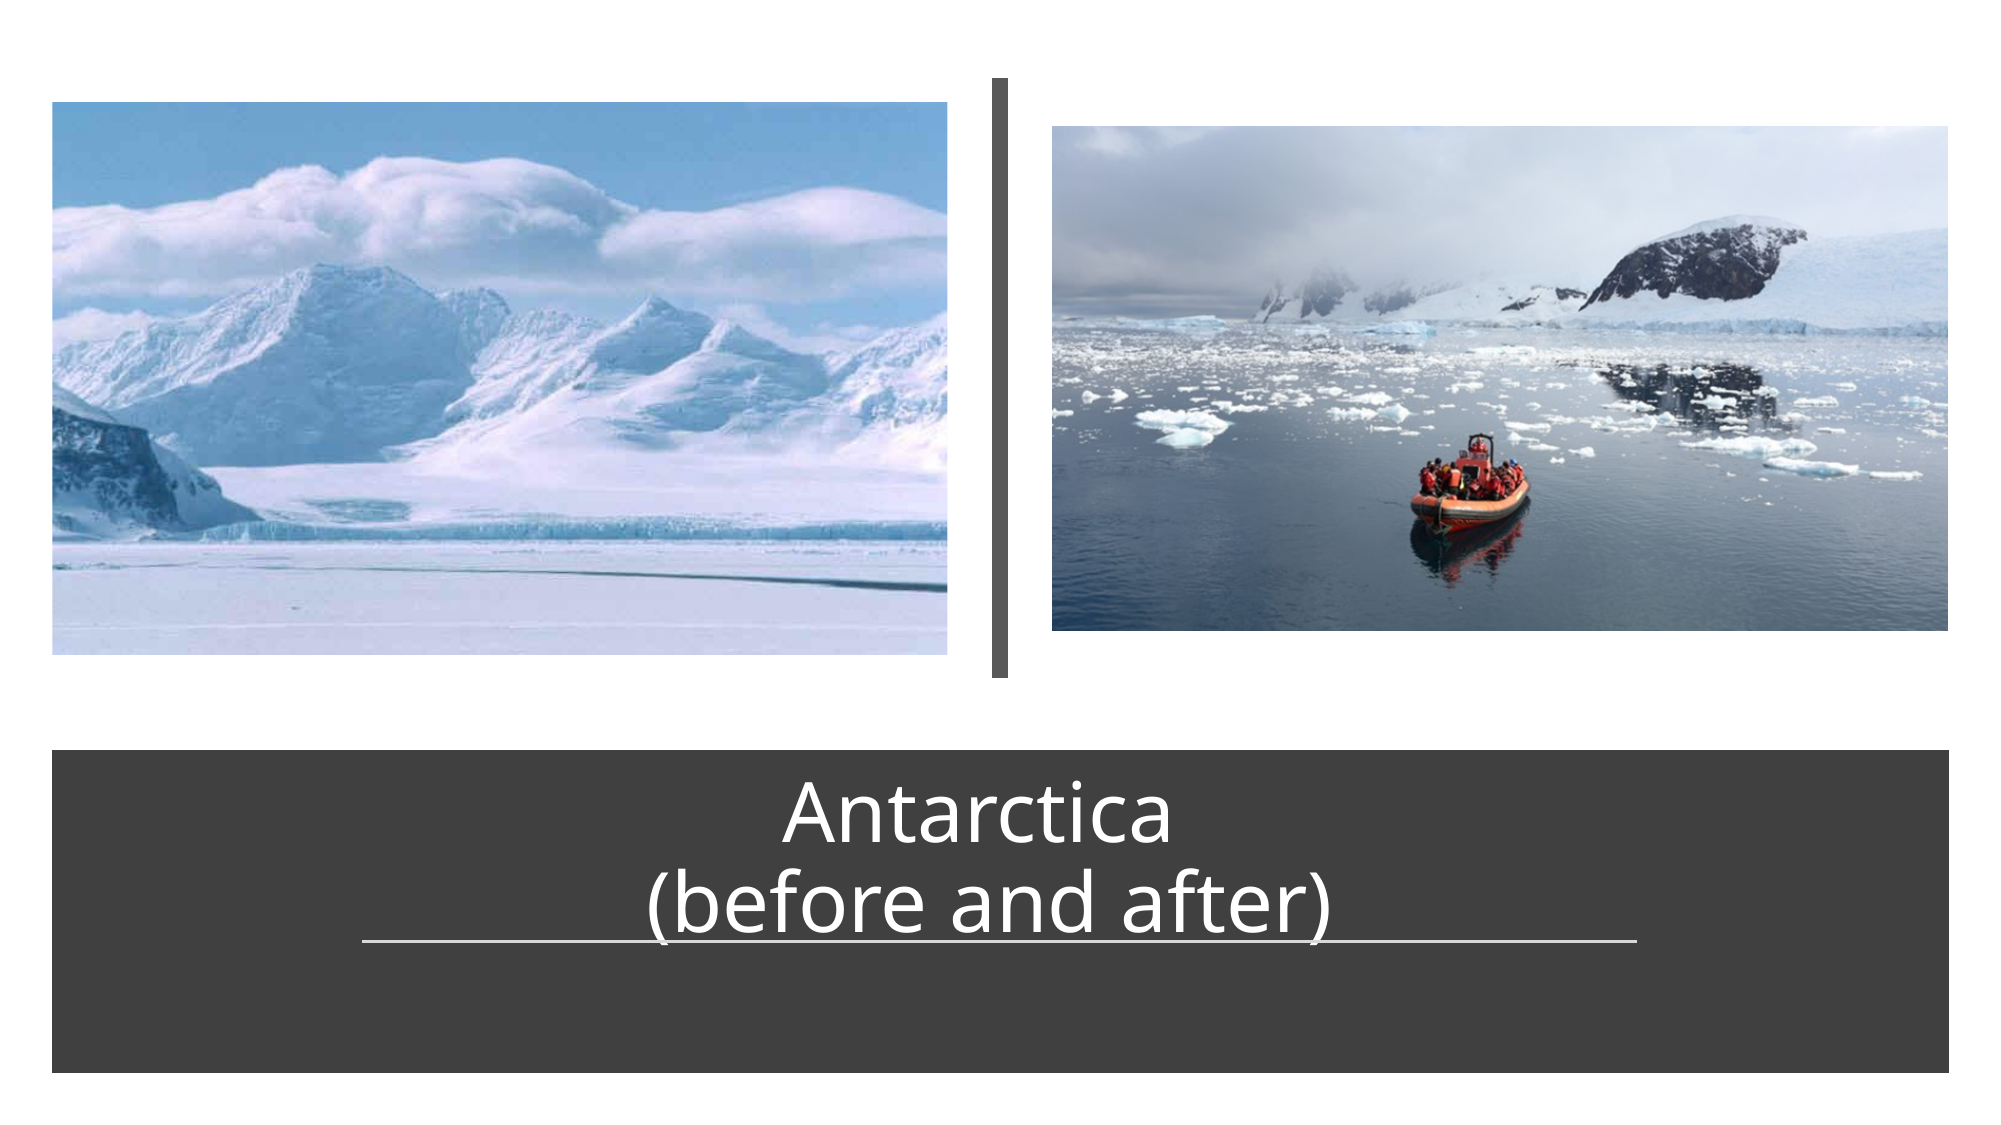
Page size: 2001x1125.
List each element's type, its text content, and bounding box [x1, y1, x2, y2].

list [52, 102, 948, 655]
text_box [61, 759, 1939, 1064]
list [1052, 126, 1948, 631]
title Antarctica (before and after) [76, 760, 1904, 959]
